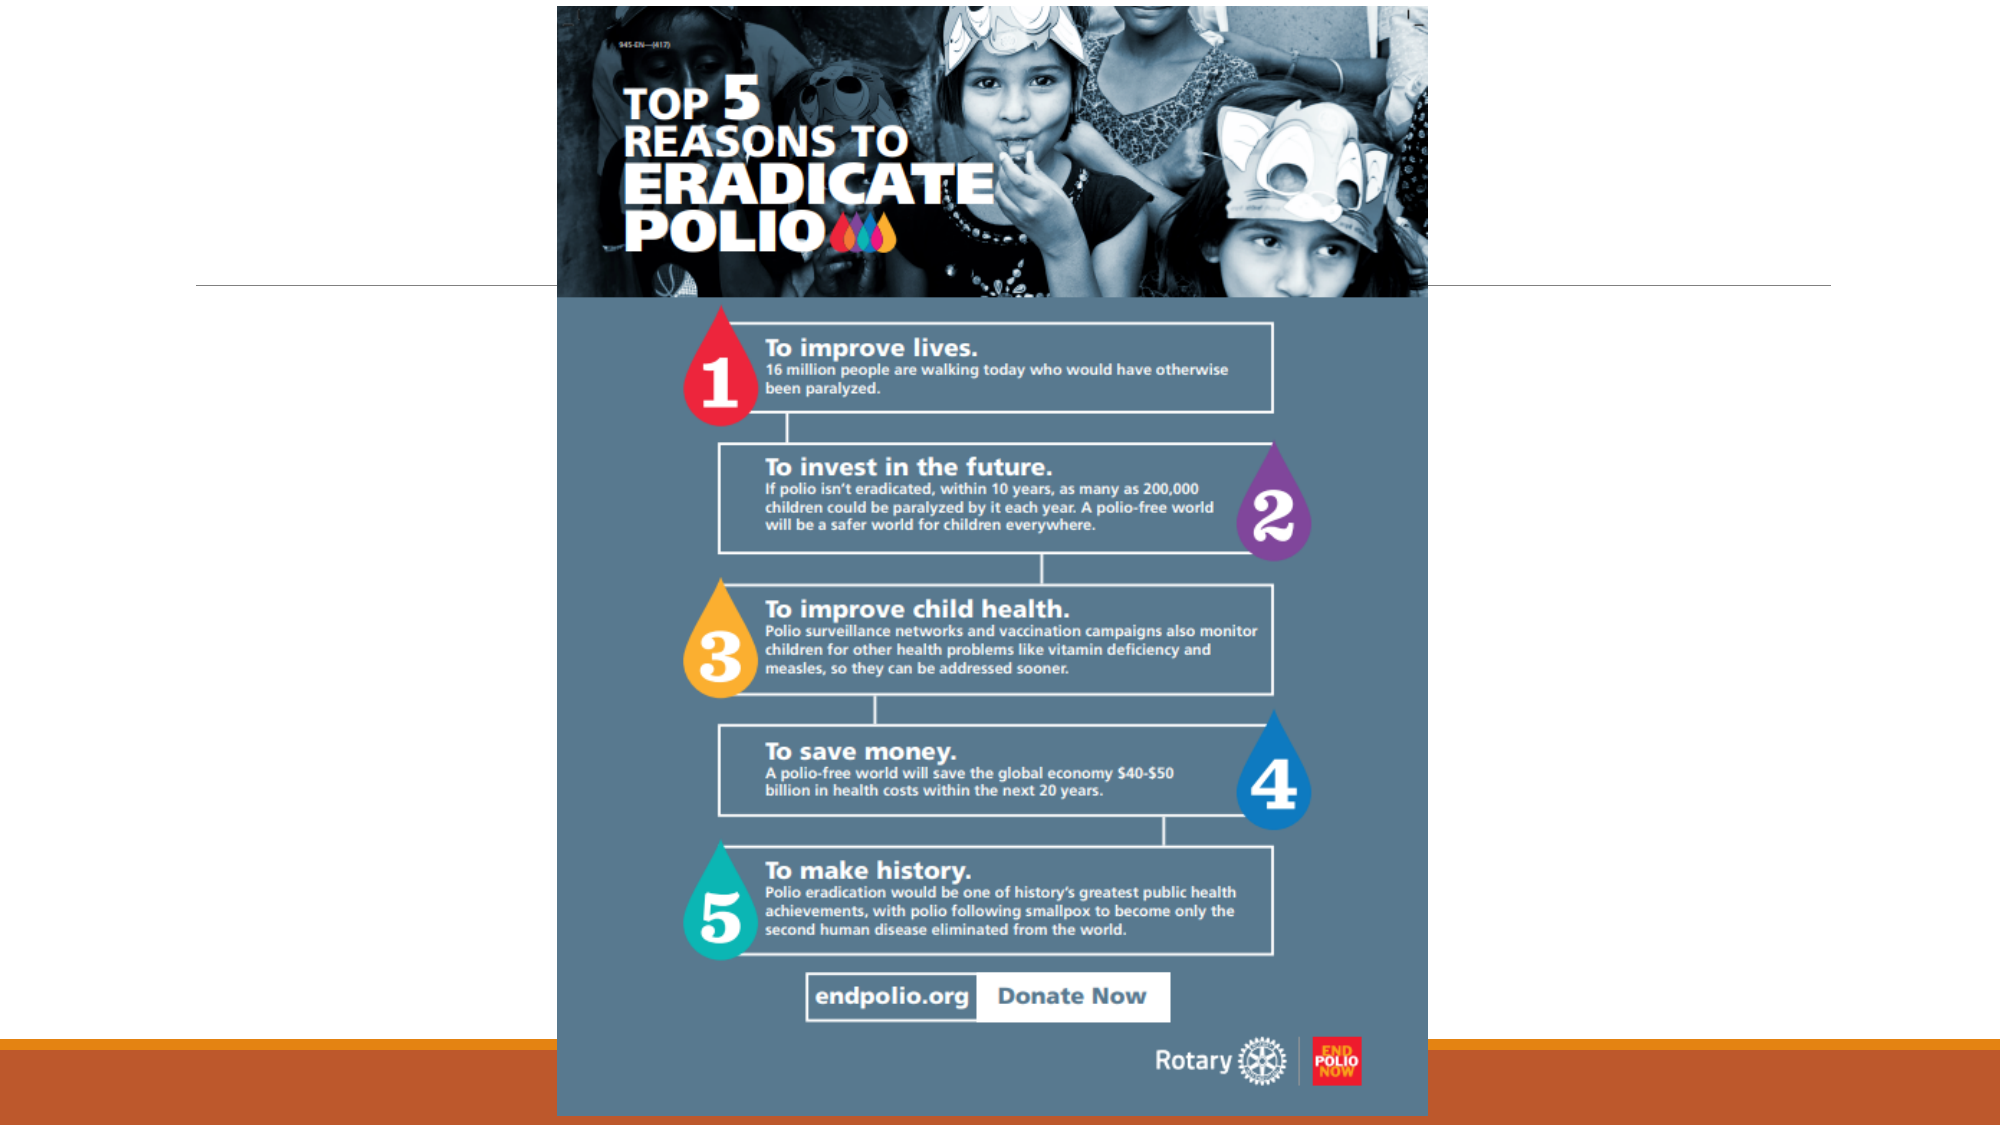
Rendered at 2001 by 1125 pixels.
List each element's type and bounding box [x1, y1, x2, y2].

list [557, 6, 1428, 1117]
